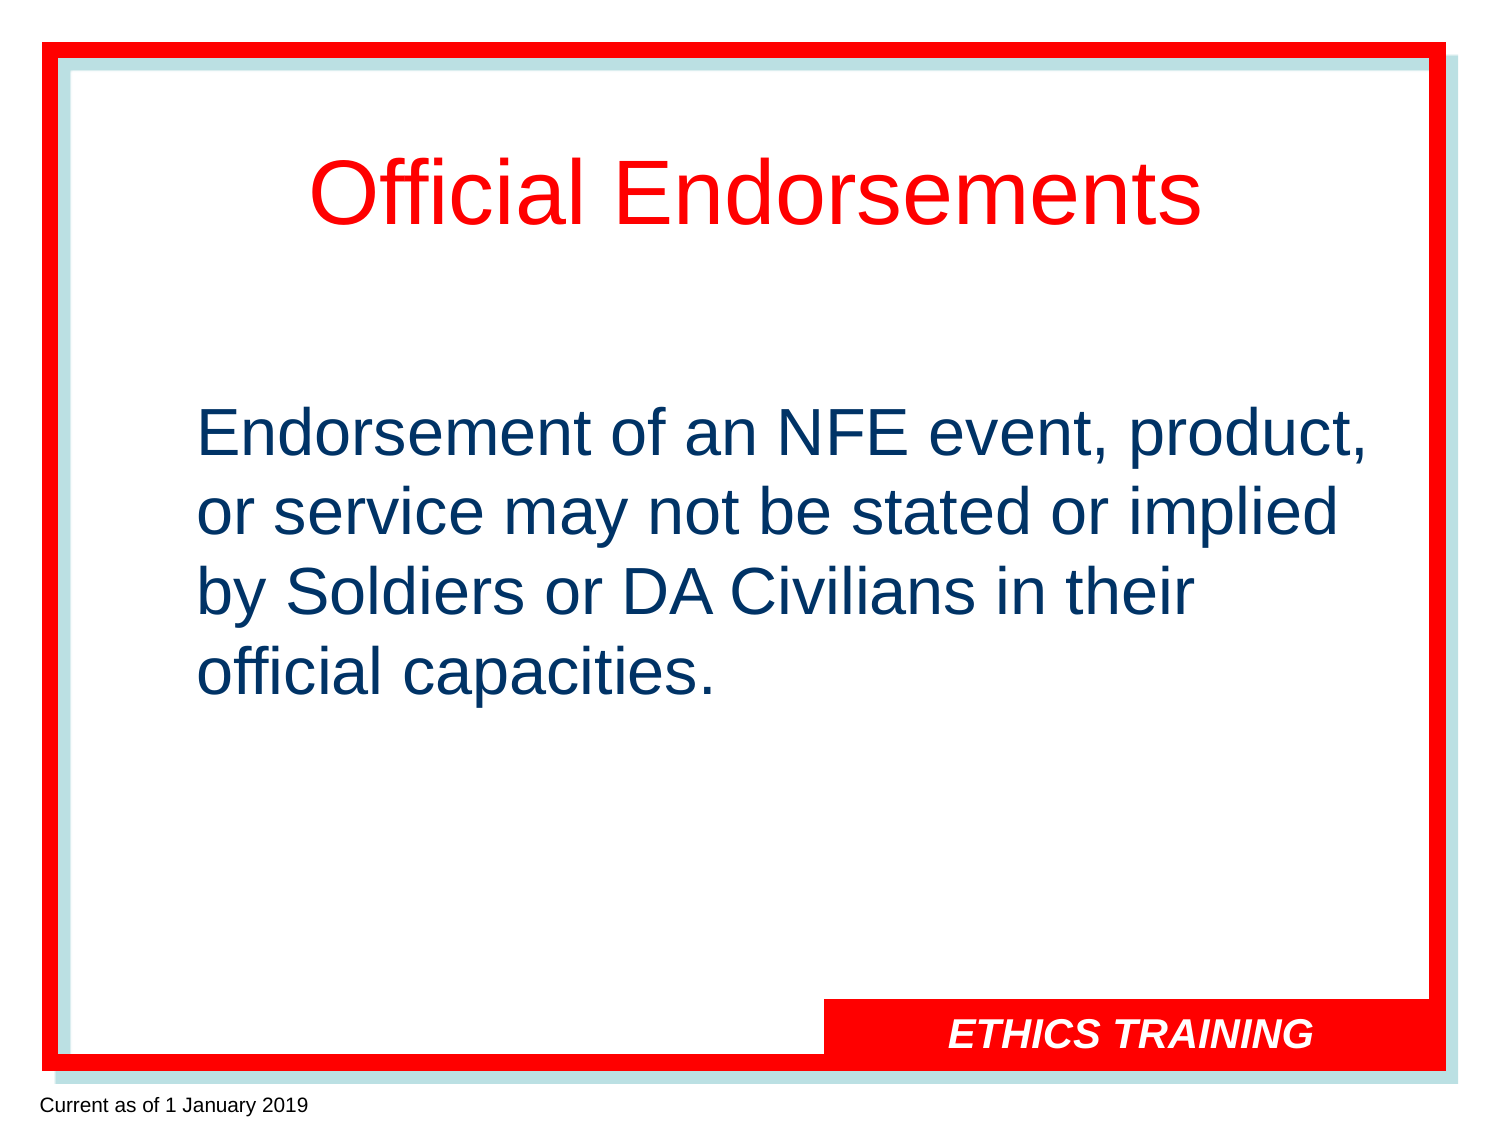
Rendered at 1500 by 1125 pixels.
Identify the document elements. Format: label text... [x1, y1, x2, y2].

title Official Endorsements [99, 74, 1413, 301]
list Endorsement of an NFE event, product, or service may not be stated or implied by Soldiers or DA Civilians in their official capacities. [124, 287, 1401, 913]
